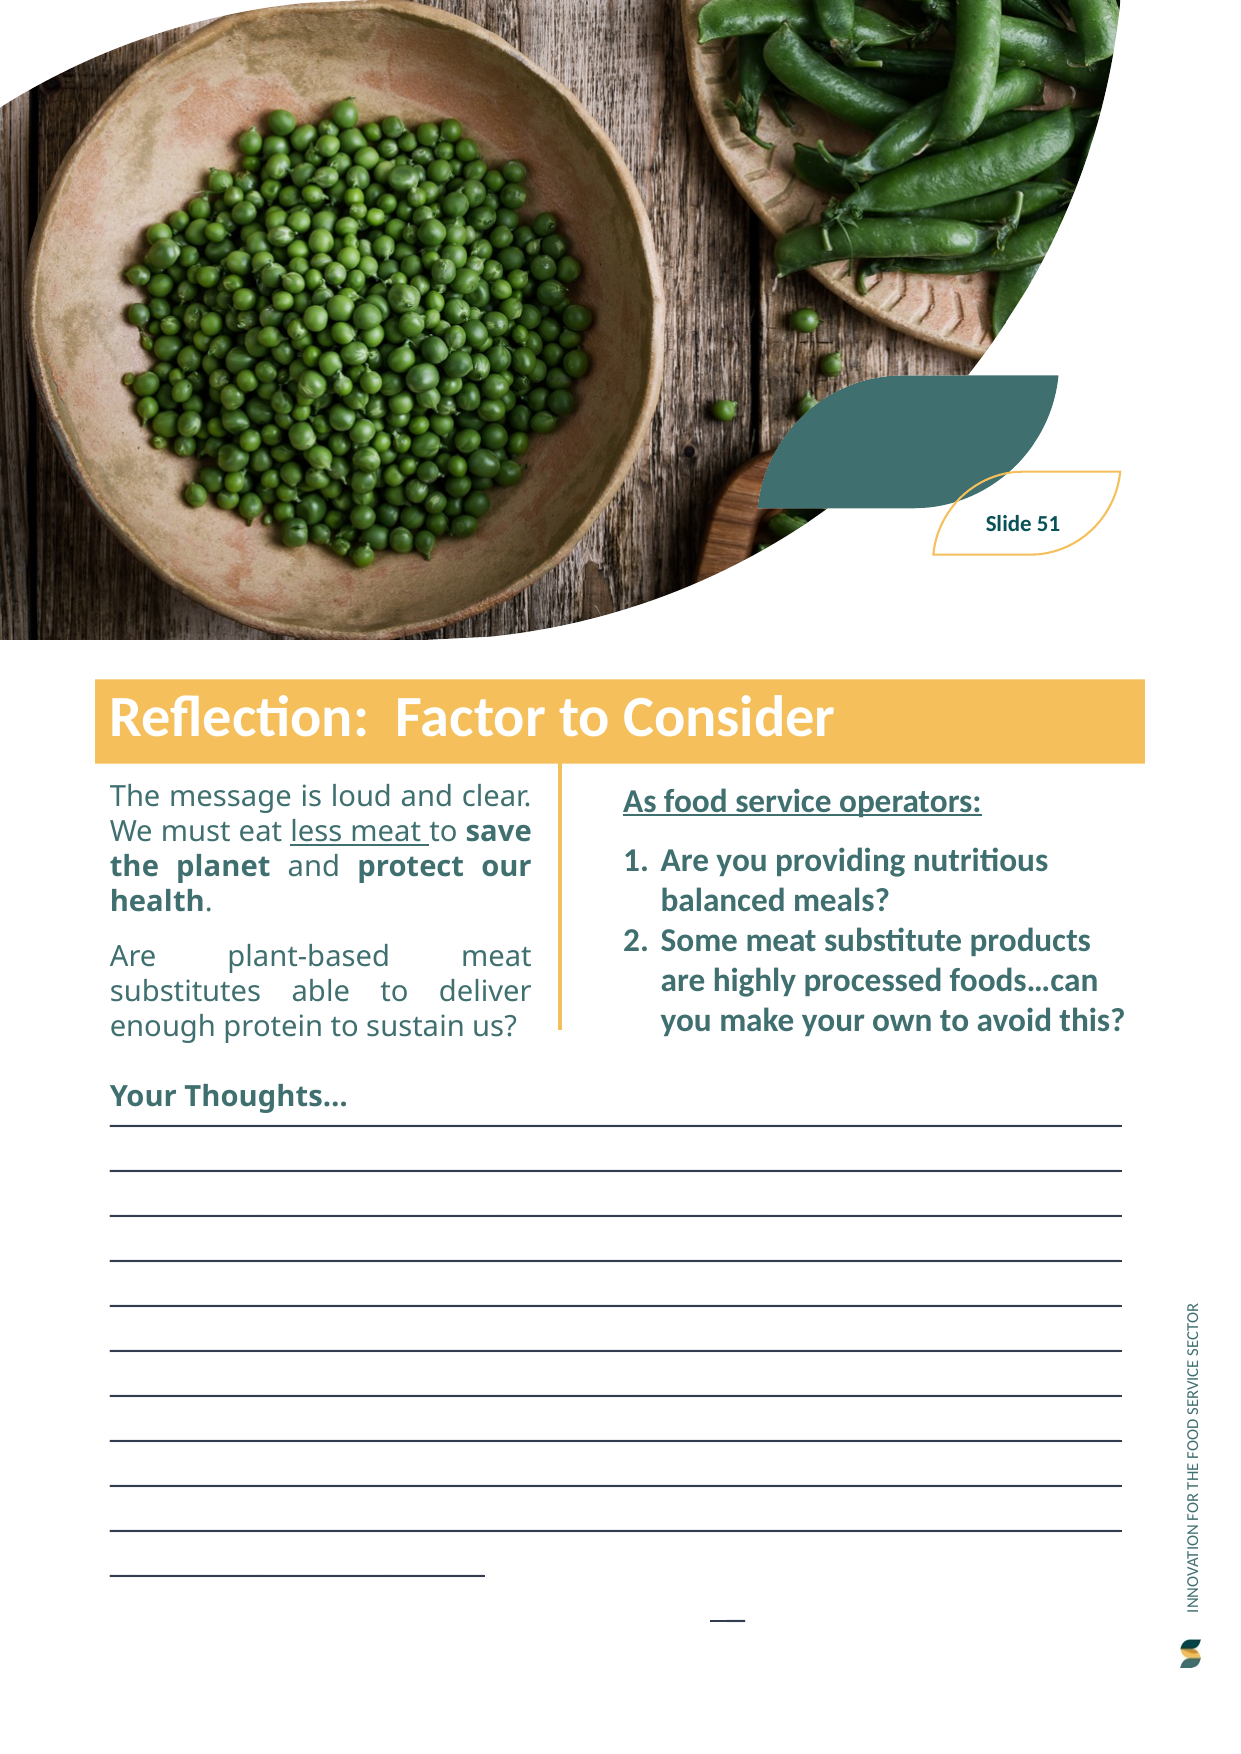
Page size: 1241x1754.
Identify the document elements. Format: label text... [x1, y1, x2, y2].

text_box ________________________________________________________________________________________________________________________________________________________________________________________________________________________________________________________________________________________________________________________________________________________________________________________________________________________________________________________________________________________________________________________________________________________________________________ _ [95, 1077, 1145, 1632]
picture [1180, 1639, 1201, 1668]
picture [0, 0, 1121, 640]
text_box The message is loud and clear. We must eat less meat to save the planet and protect our health. Are plant-based meat substitutes able to deliver enough protein to sustain us? Your Thoughts… [94, 769, 547, 1150]
list As food service operators: Are you providing nutritious balanced meals? Some meat substitute products are highly processed foods…can you make your own to avoid this? [608, 771, 1146, 983]
text_box Reflection: Factor to Consider [95, 679, 1145, 764]
